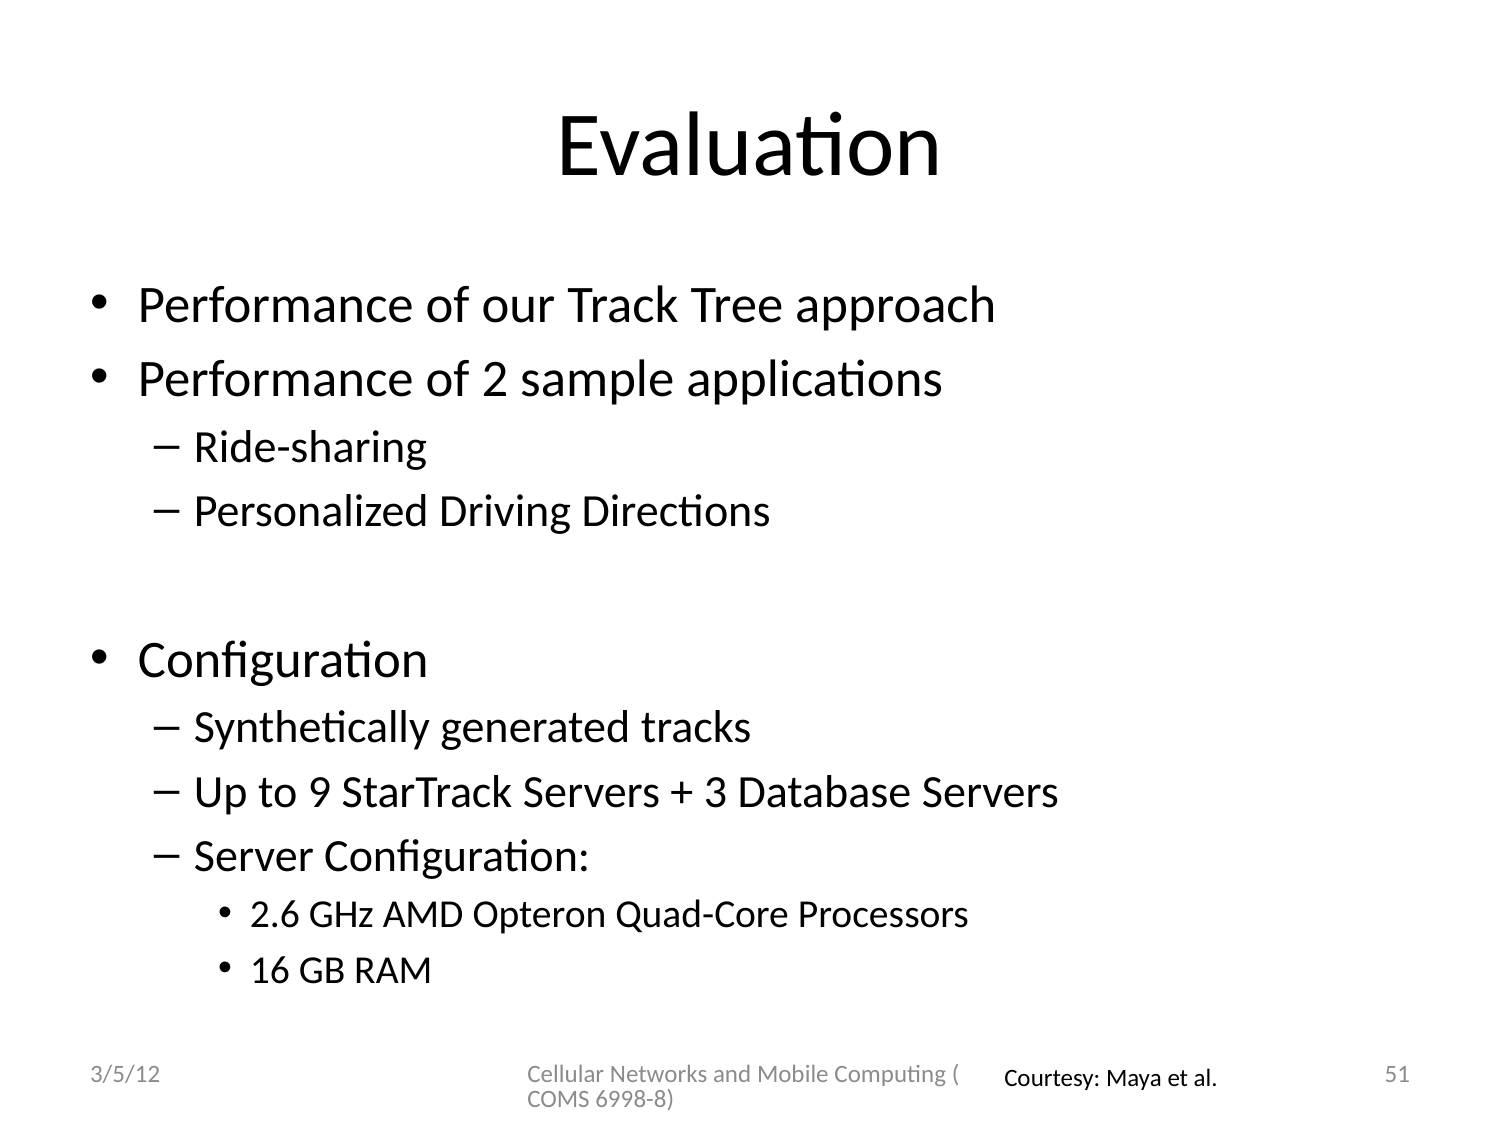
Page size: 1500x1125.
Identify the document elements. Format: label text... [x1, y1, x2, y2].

text_box Courtesy: Maya et al. [989, 1054, 1234, 1100]
list Performance of our Track Tree approach Performance of 2 sample applications Ride-sharing Personalized Driving Directions Configuration Synthetically generated tracks Up to 9 StarTrack Servers + 3 Database Servers Server Configuration: 2.6 GHz AMD Opteron Quad-Core Processors 16 GB RAM [75, 262, 1425, 1005]
slide_number 51 [1074, 1042, 1425, 1103]
footer Cellular Networks and Mobile Computing (COMS 6998-8) [512, 1042, 988, 1103]
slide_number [75, 1042, 425, 1103]
title Evaluation [75, 45, 1425, 233]
